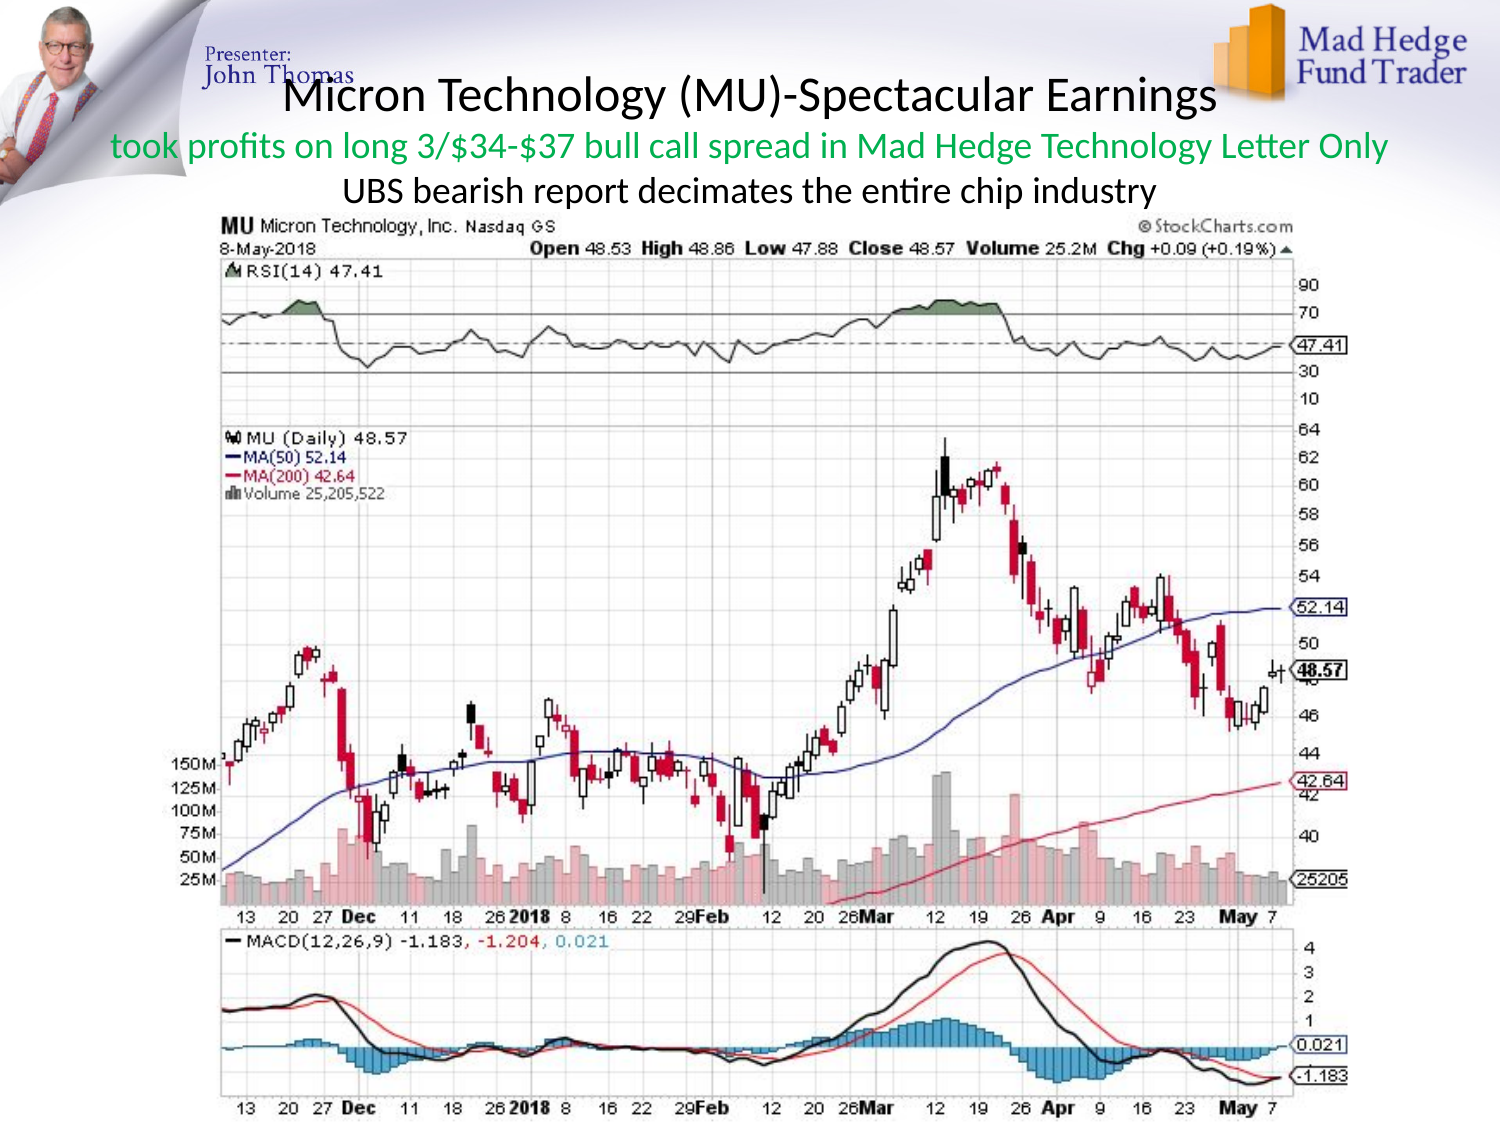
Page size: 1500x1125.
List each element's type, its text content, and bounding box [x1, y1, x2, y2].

title Micron Technology (MU)-Spectacular Earnings took profits on long 3/$34-$37 bull call spread in Mad Hedge Technology Letter Only UBS bearish report decimates the entire chip industry [75, 24, 1425, 288]
picture [0, 0, 1500, 1125]
